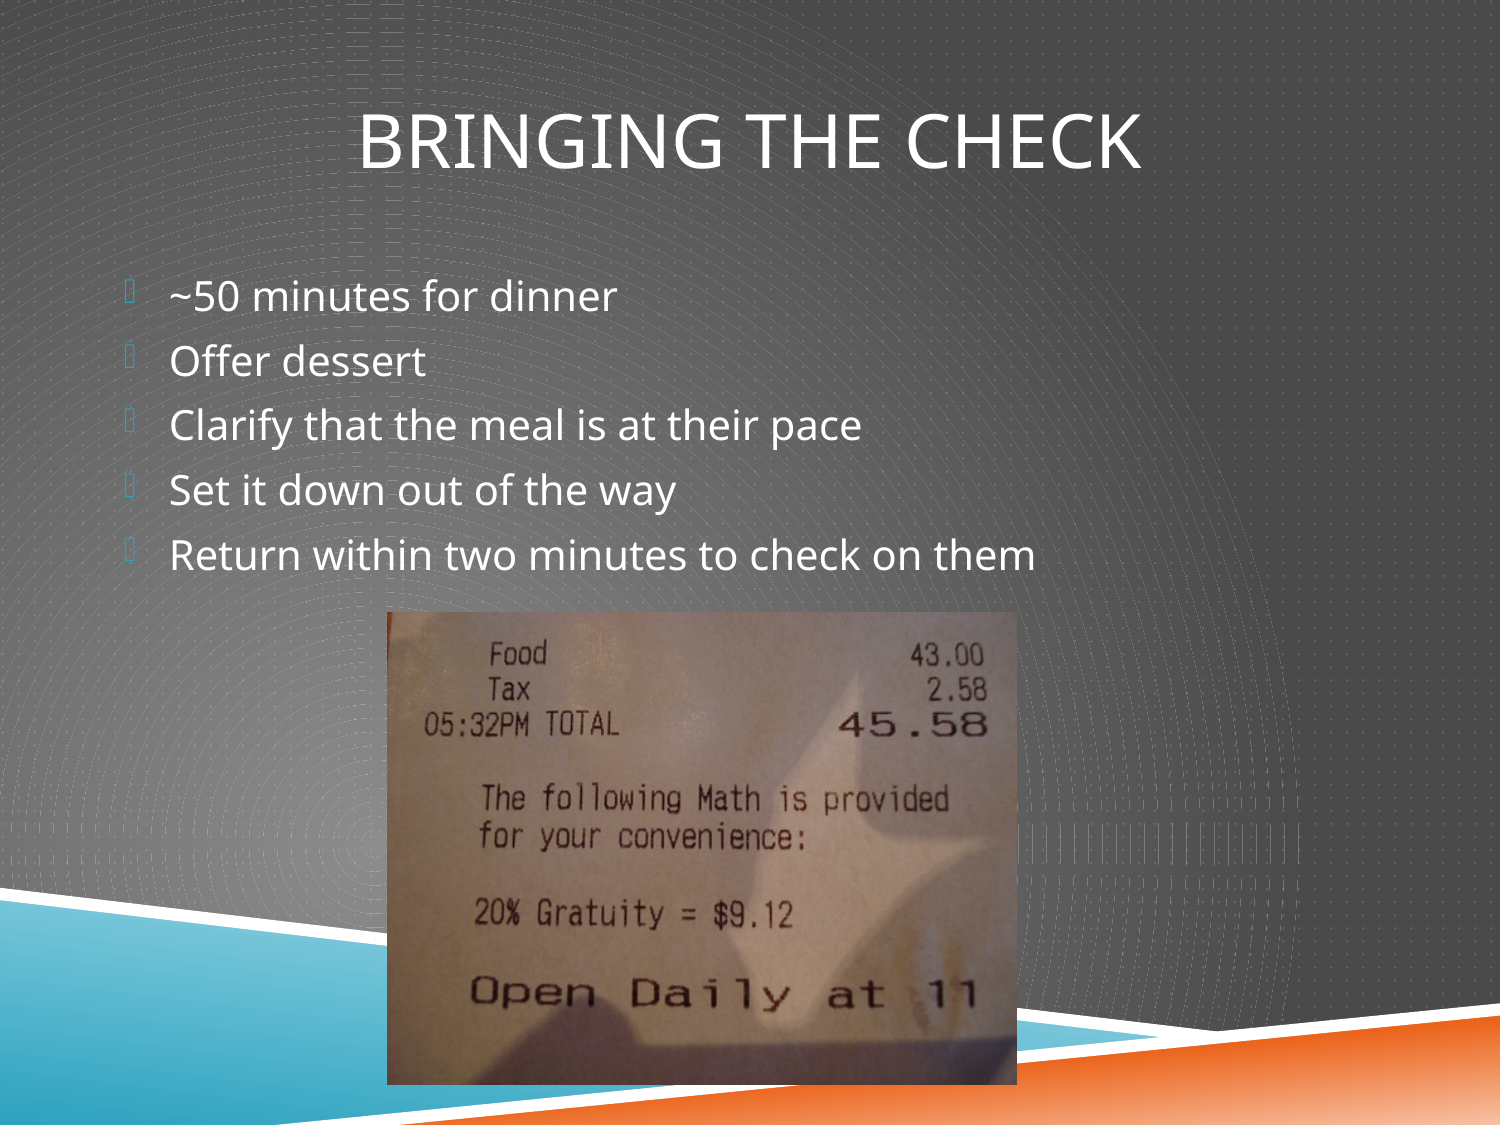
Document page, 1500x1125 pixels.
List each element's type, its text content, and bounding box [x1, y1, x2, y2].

picture [387, 612, 1017, 1085]
list ~50 minutes for dinner Offer dessert Clarify that the meal is at their pace Set it down out of the way Return within two minutes to check on them [112, 262, 1388, 875]
title Bringing the check [112, 45, 1388, 233]
